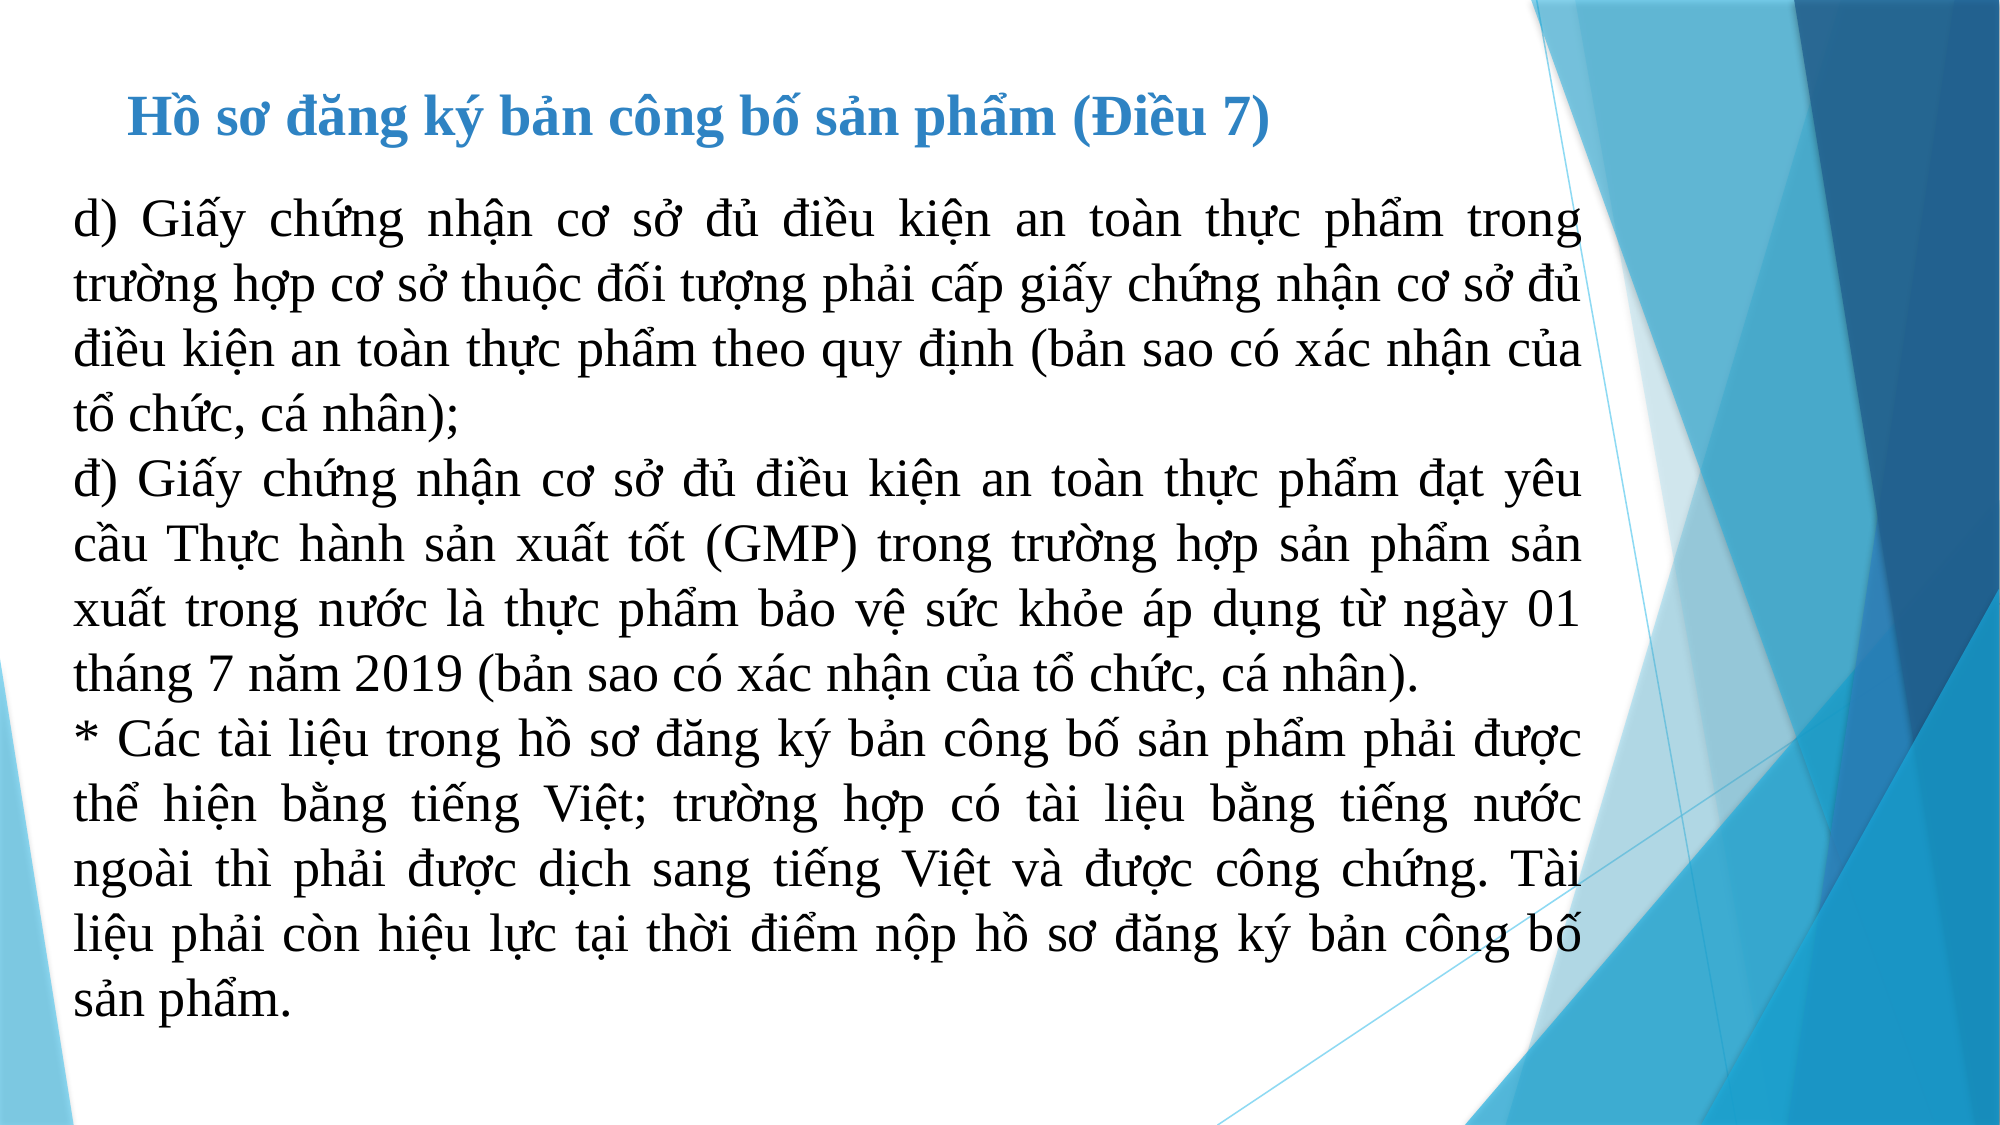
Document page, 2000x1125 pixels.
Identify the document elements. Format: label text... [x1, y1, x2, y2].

list d) Giấy chứng nhận cơ sở đủ điều kiện an toàn thực phẩm trong trường hợp cơ sở thuộc đối tượng phải cấp giấy chứng nhận cơ sở đủ điều kiện an toàn thực phẩm theo quy định (bản sao có xác nhận của tổ chức, cá nhân); đ) Giấy chứng nhận cơ sở đủ điều kiện an toàn thực phẩm đạt yêu cầu Thực hành sản xuất tốt (GMP) trong trường hợp sản phẩm sản xuất trong nước là thực phẩm bảo vệ sức khỏe áp dụng từ ngày 01 tháng 7 năm 2019 (bản sao có xác nhận của tổ chức, cá nhân). * Các tài liệu trong hồ sơ đăng ký bản công bố sản phẩm phải được thể hiện bằng tiếng Việt; trường hợp có tài liệu bằng tiếng nước ngoài thì phải được dịch sang tiếng Việt và được công chứng. Tài liệu phải còn hiệu lực tại thời điểm nộp hồ sơ đăng ký bản công bố sản phẩm. [58, 174, 1600, 1125]
text_box Hồ sơ đăng ký bản công bố sản phẩm (Điều 7) [112, 37, 1650, 188]
